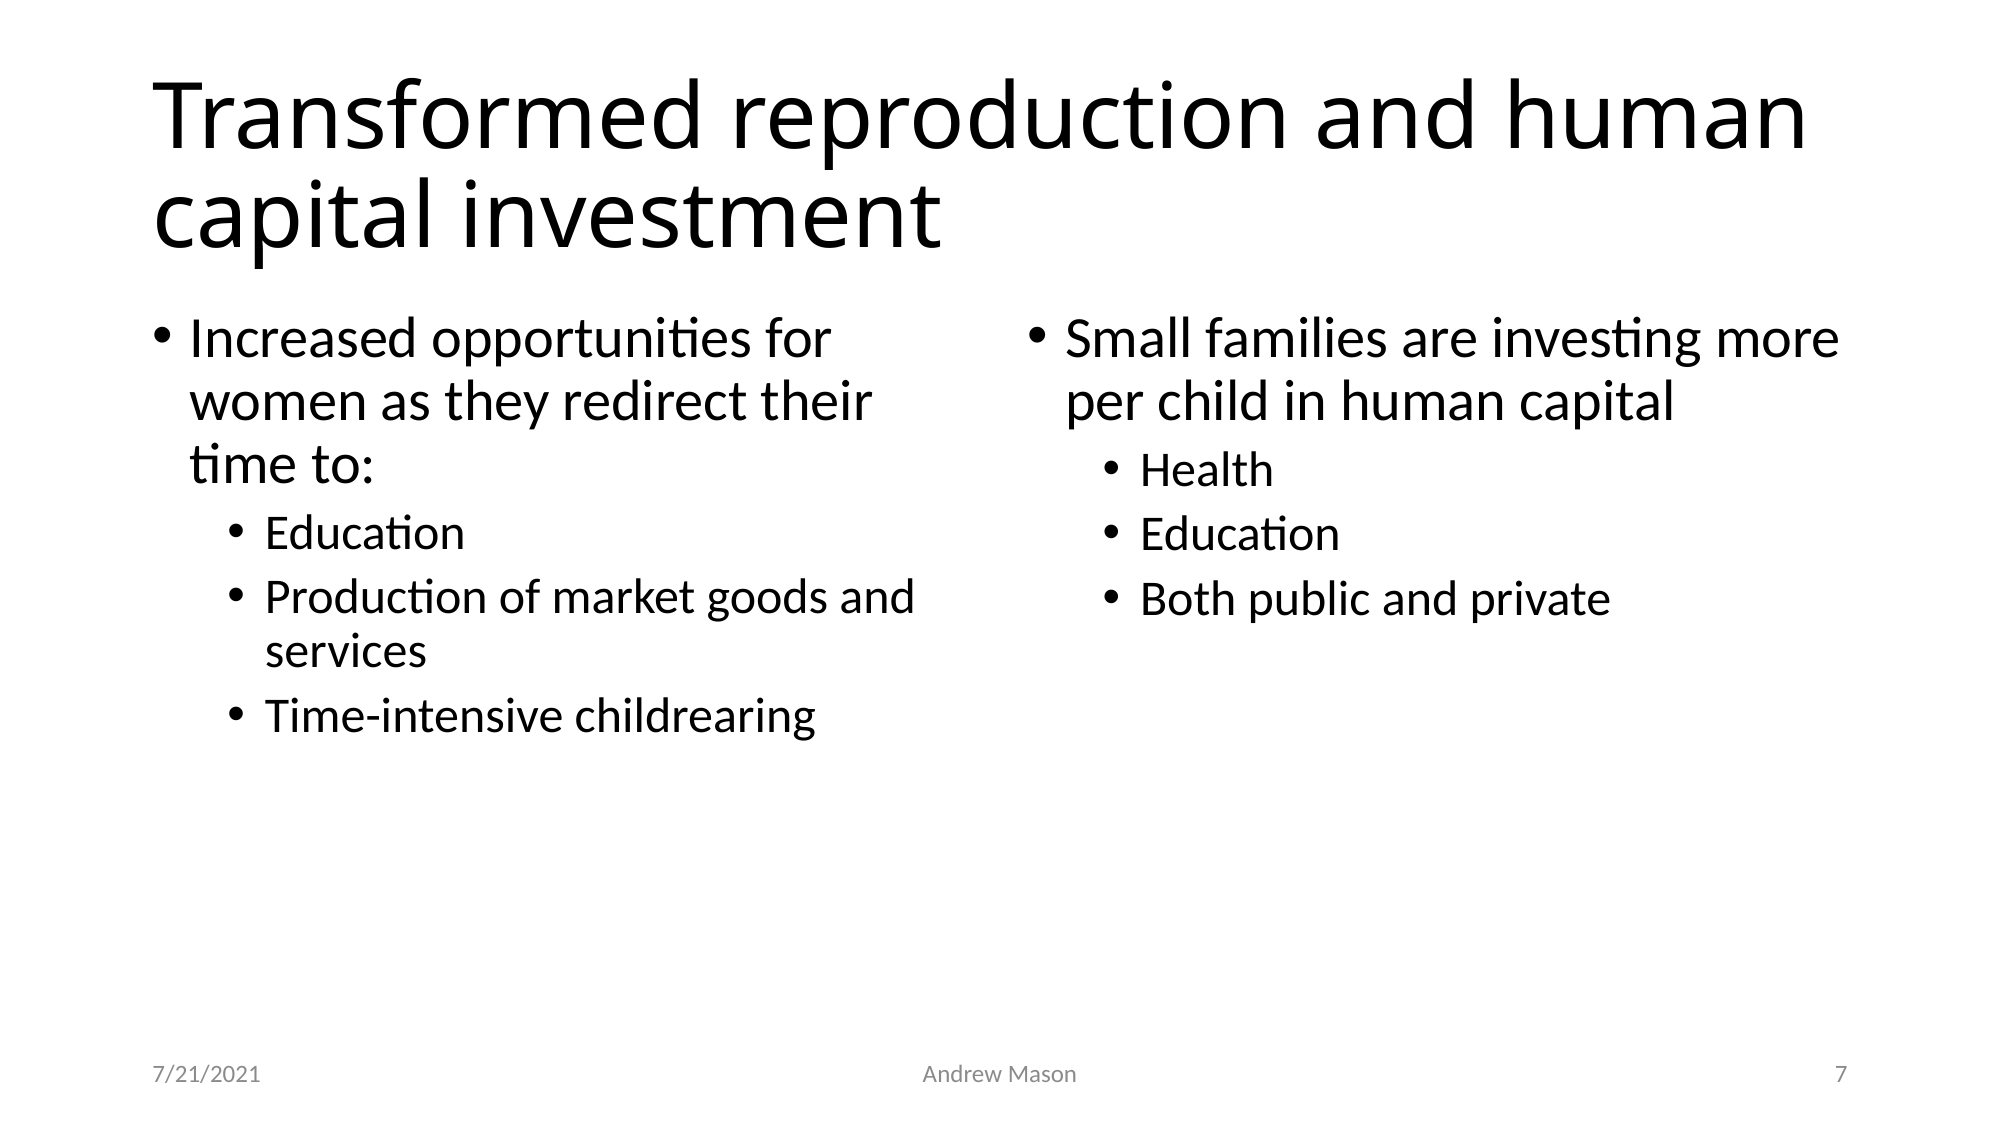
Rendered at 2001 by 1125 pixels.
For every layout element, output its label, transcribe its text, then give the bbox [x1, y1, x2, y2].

list Small families are investing more per child in human capital Health Education Both public and private [1012, 299, 1863, 1014]
title Transformed reproduction and human capital investment [137, 59, 1863, 278]
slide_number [137, 1042, 588, 1103]
slide_number 7 [1412, 1042, 1863, 1103]
list Increased opportunities for women as they redirect their time to: Education Production of market goods and services Time-intensive childrearing [137, 299, 988, 1014]
footer Andrew Mason [662, 1042, 1338, 1103]
